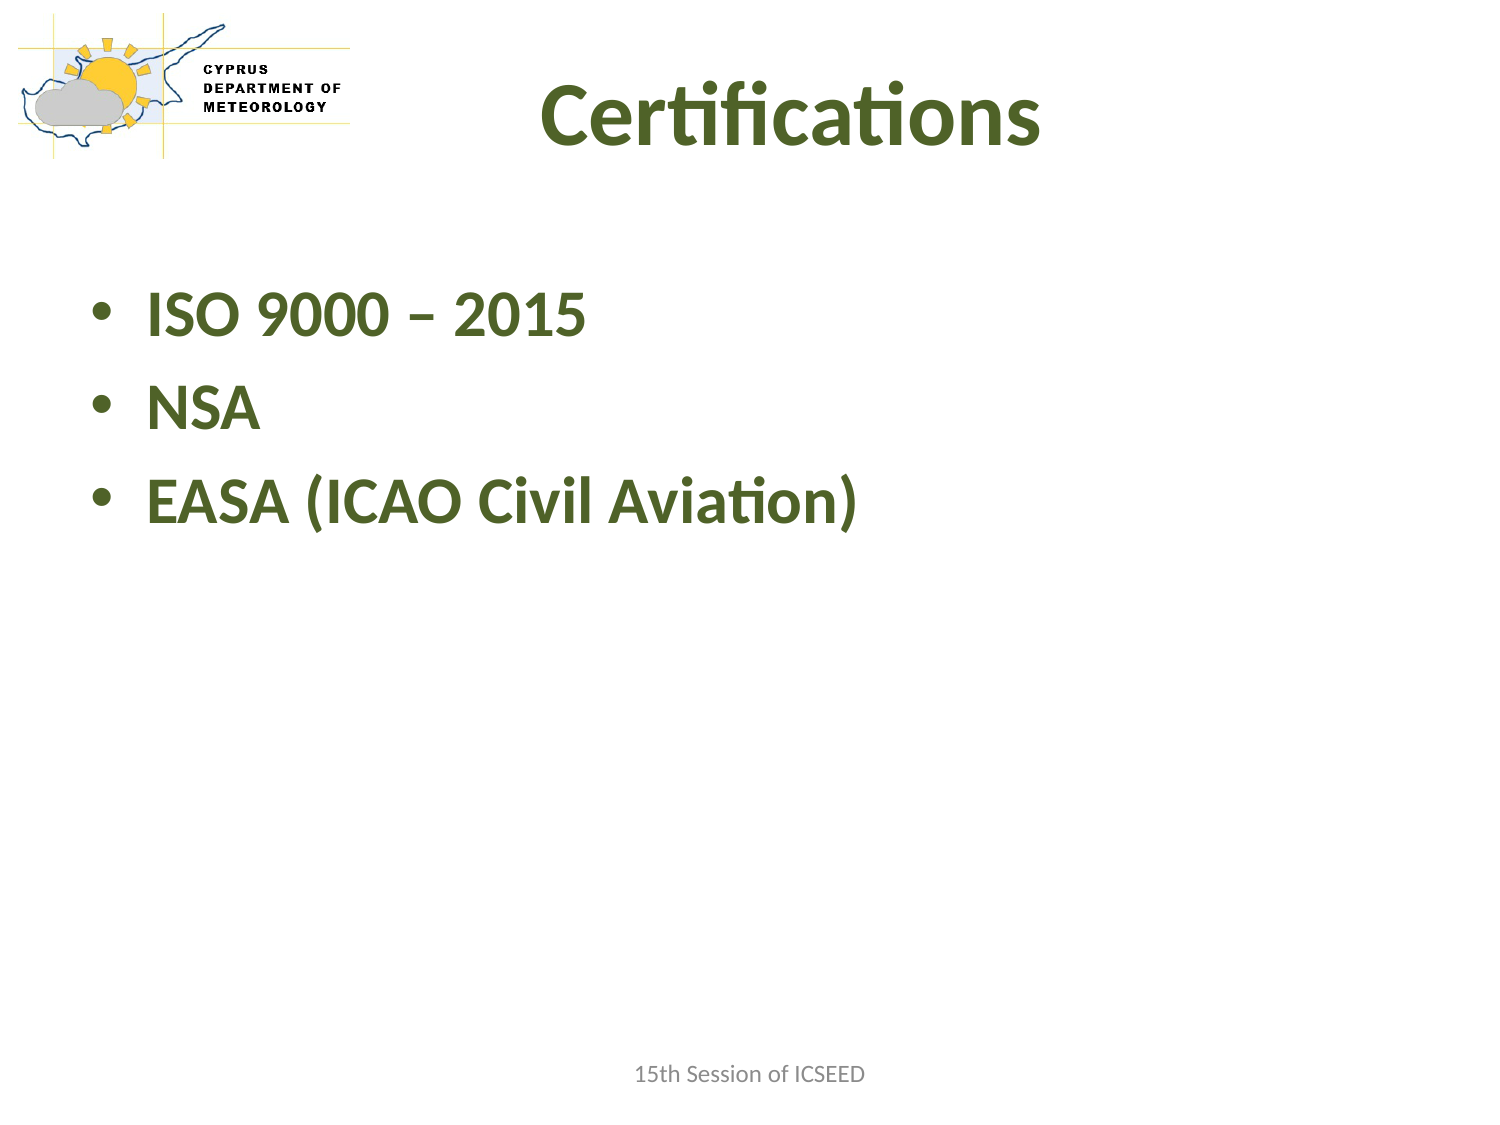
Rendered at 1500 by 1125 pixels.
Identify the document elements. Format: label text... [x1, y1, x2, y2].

title Certifications [360, 45, 1223, 173]
list ISO 9000 – 2015 NSA EASA (ICAO Civil Aviation) [75, 262, 1425, 1005]
picture [17, 11, 350, 160]
footer 15th Session of ICSEED [512, 1042, 988, 1103]
